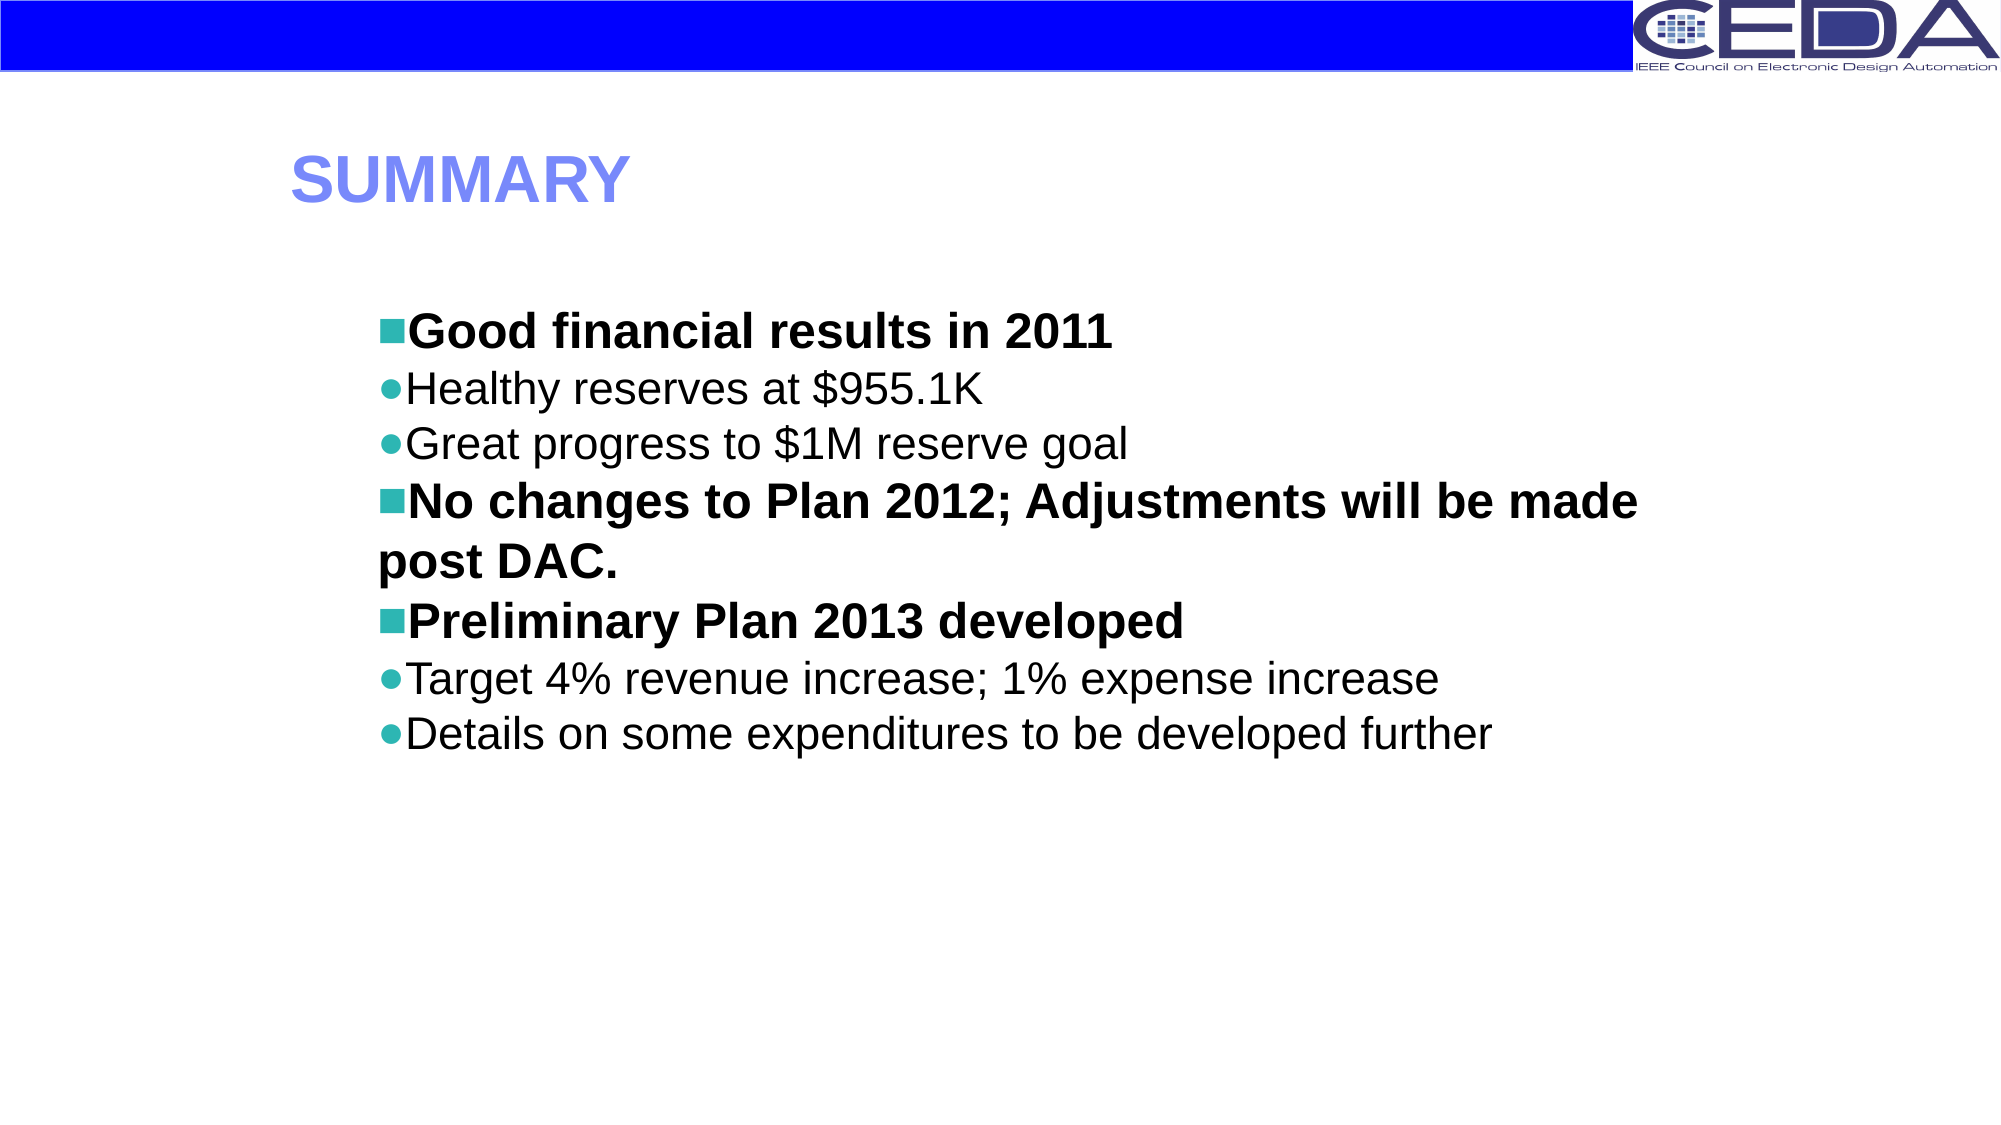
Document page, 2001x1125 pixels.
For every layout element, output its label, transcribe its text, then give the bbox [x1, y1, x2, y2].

list Good financial results in 2011 Healthy reserves at $955.1K Great progress to $1M reserve goal No changes to Plan 2012; Adjustments will be made post DAC. Preliminary Plan 2013 developed Target 4% revenue increase; 1% expense increase Details on some expenditures to be developed further [362, 291, 1667, 1035]
picture [1633, 0, 2000, 72]
title Summary [275, 142, 1628, 225]
